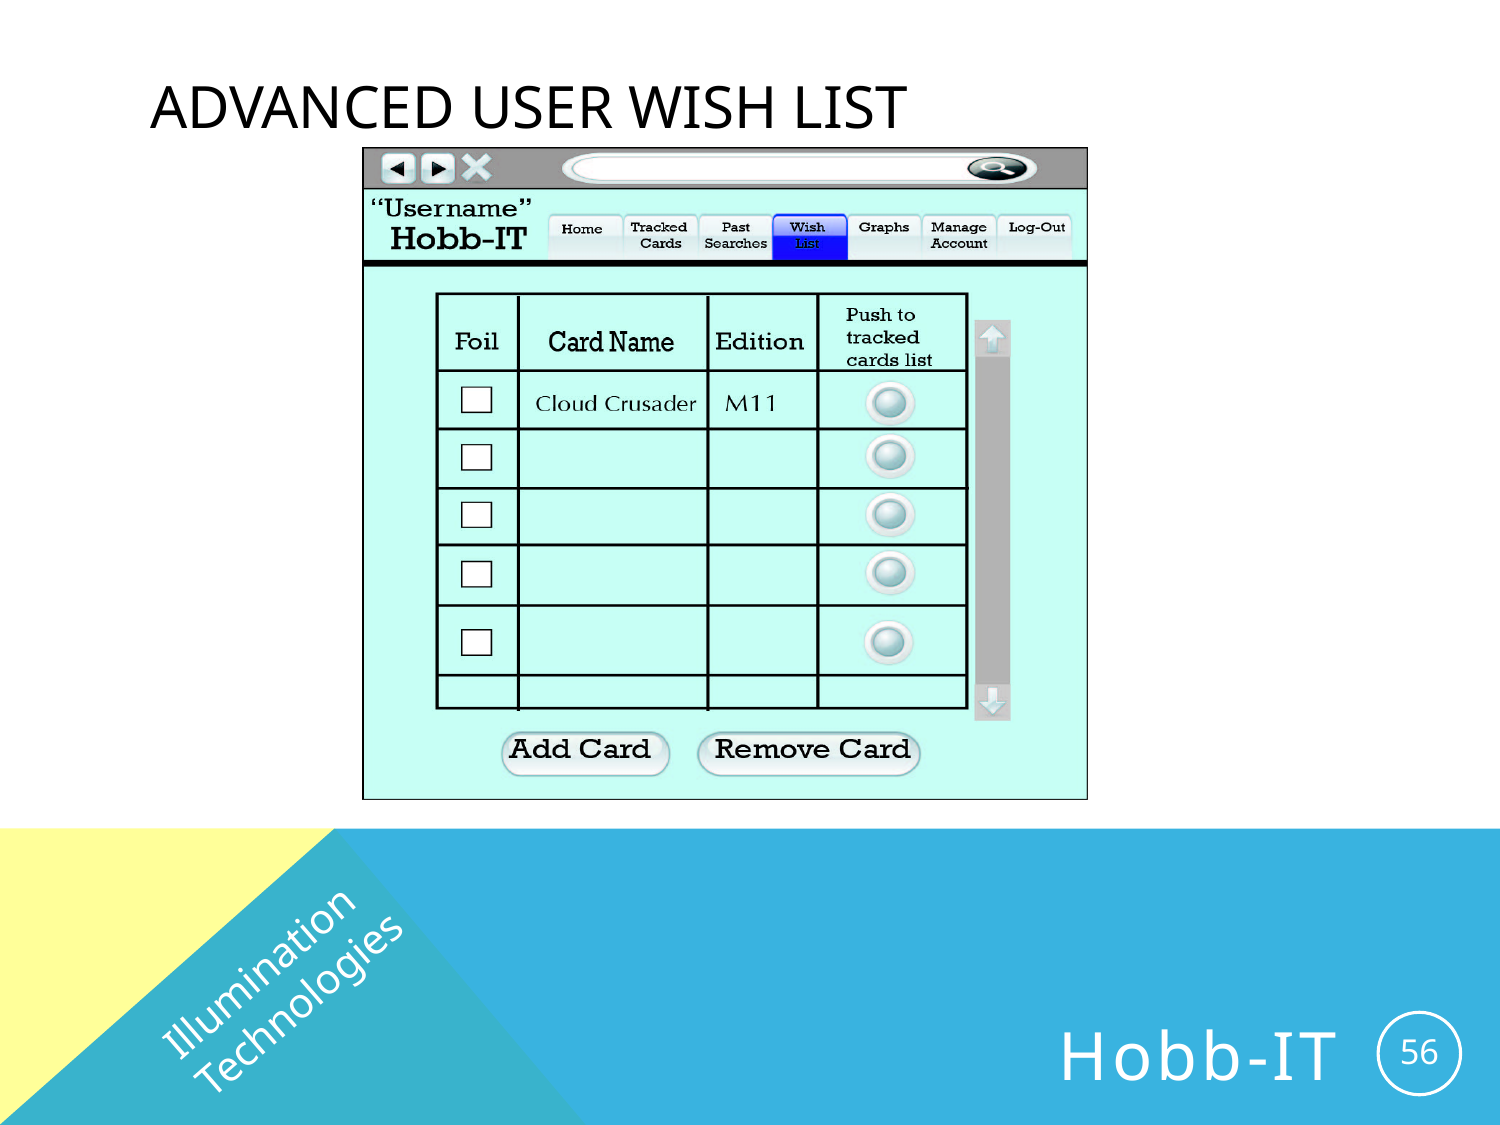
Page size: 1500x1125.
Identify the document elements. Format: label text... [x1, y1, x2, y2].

slide_number 56 [1376, 1010, 1463, 1097]
slide_number Illumination Technologies [125, 824, 450, 1125]
footer Hobb-IT [577, 1031, 1352, 1076]
title Advanced user Wish list [135, 60, 1369, 150]
picture [362, 147, 1088, 801]
